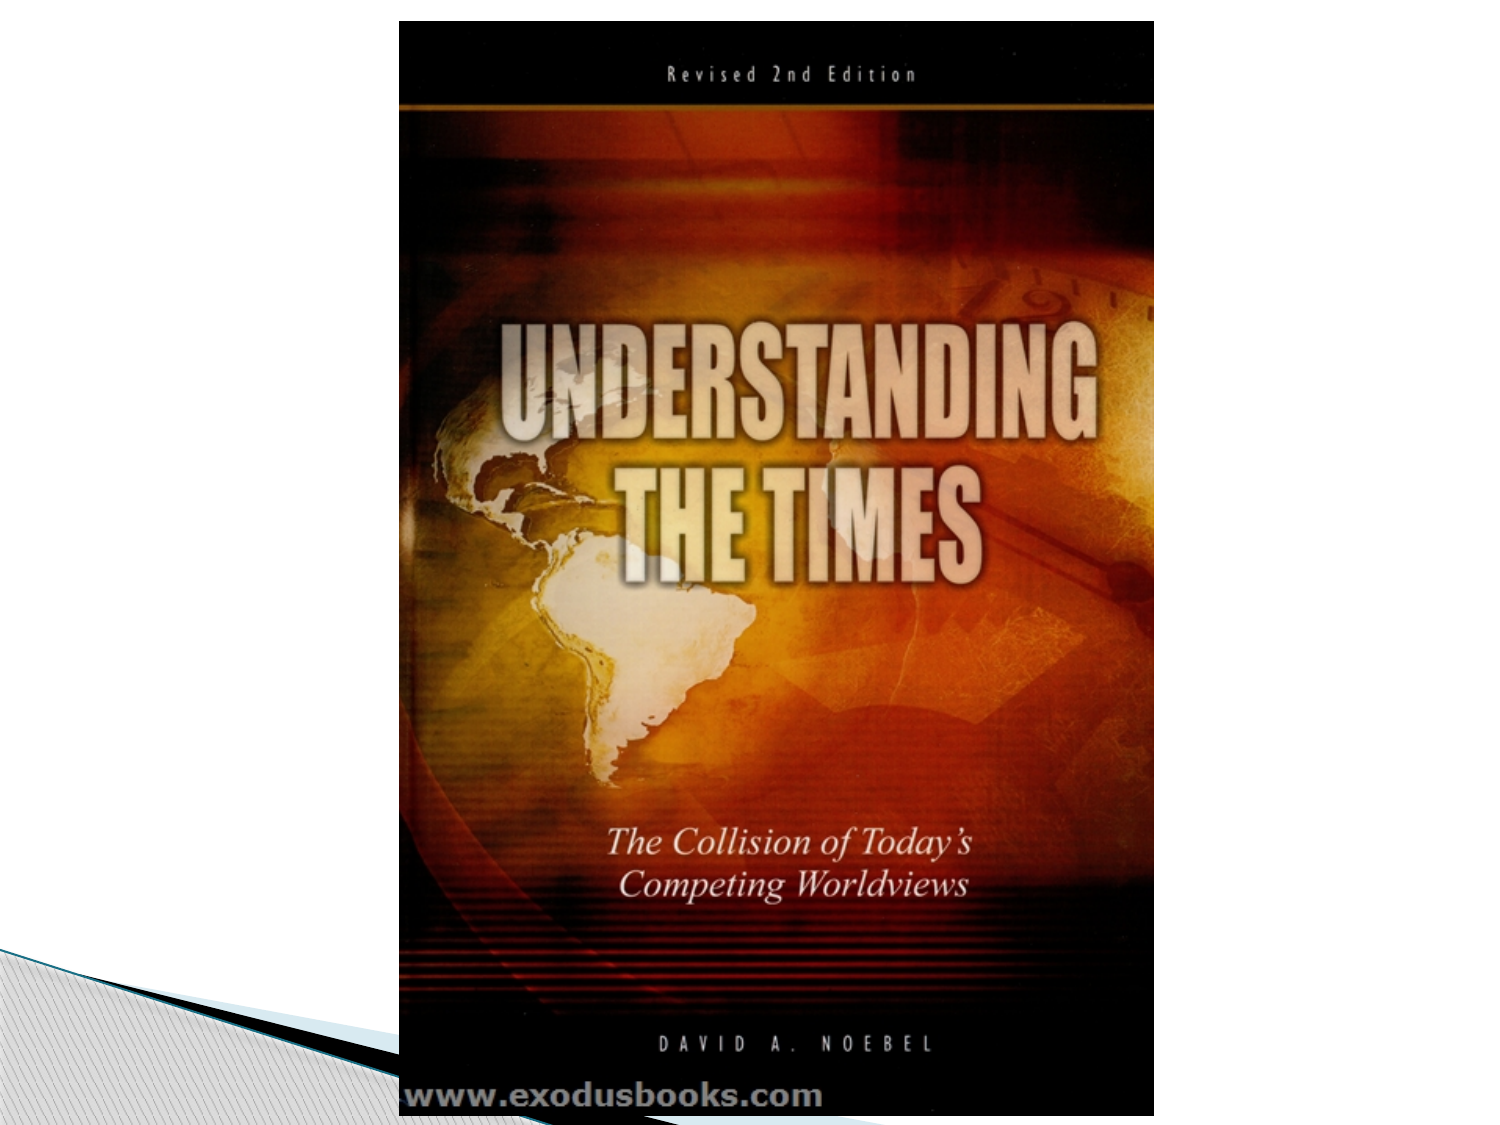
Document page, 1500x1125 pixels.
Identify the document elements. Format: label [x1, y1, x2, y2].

picture [399, 21, 1154, 1116]
